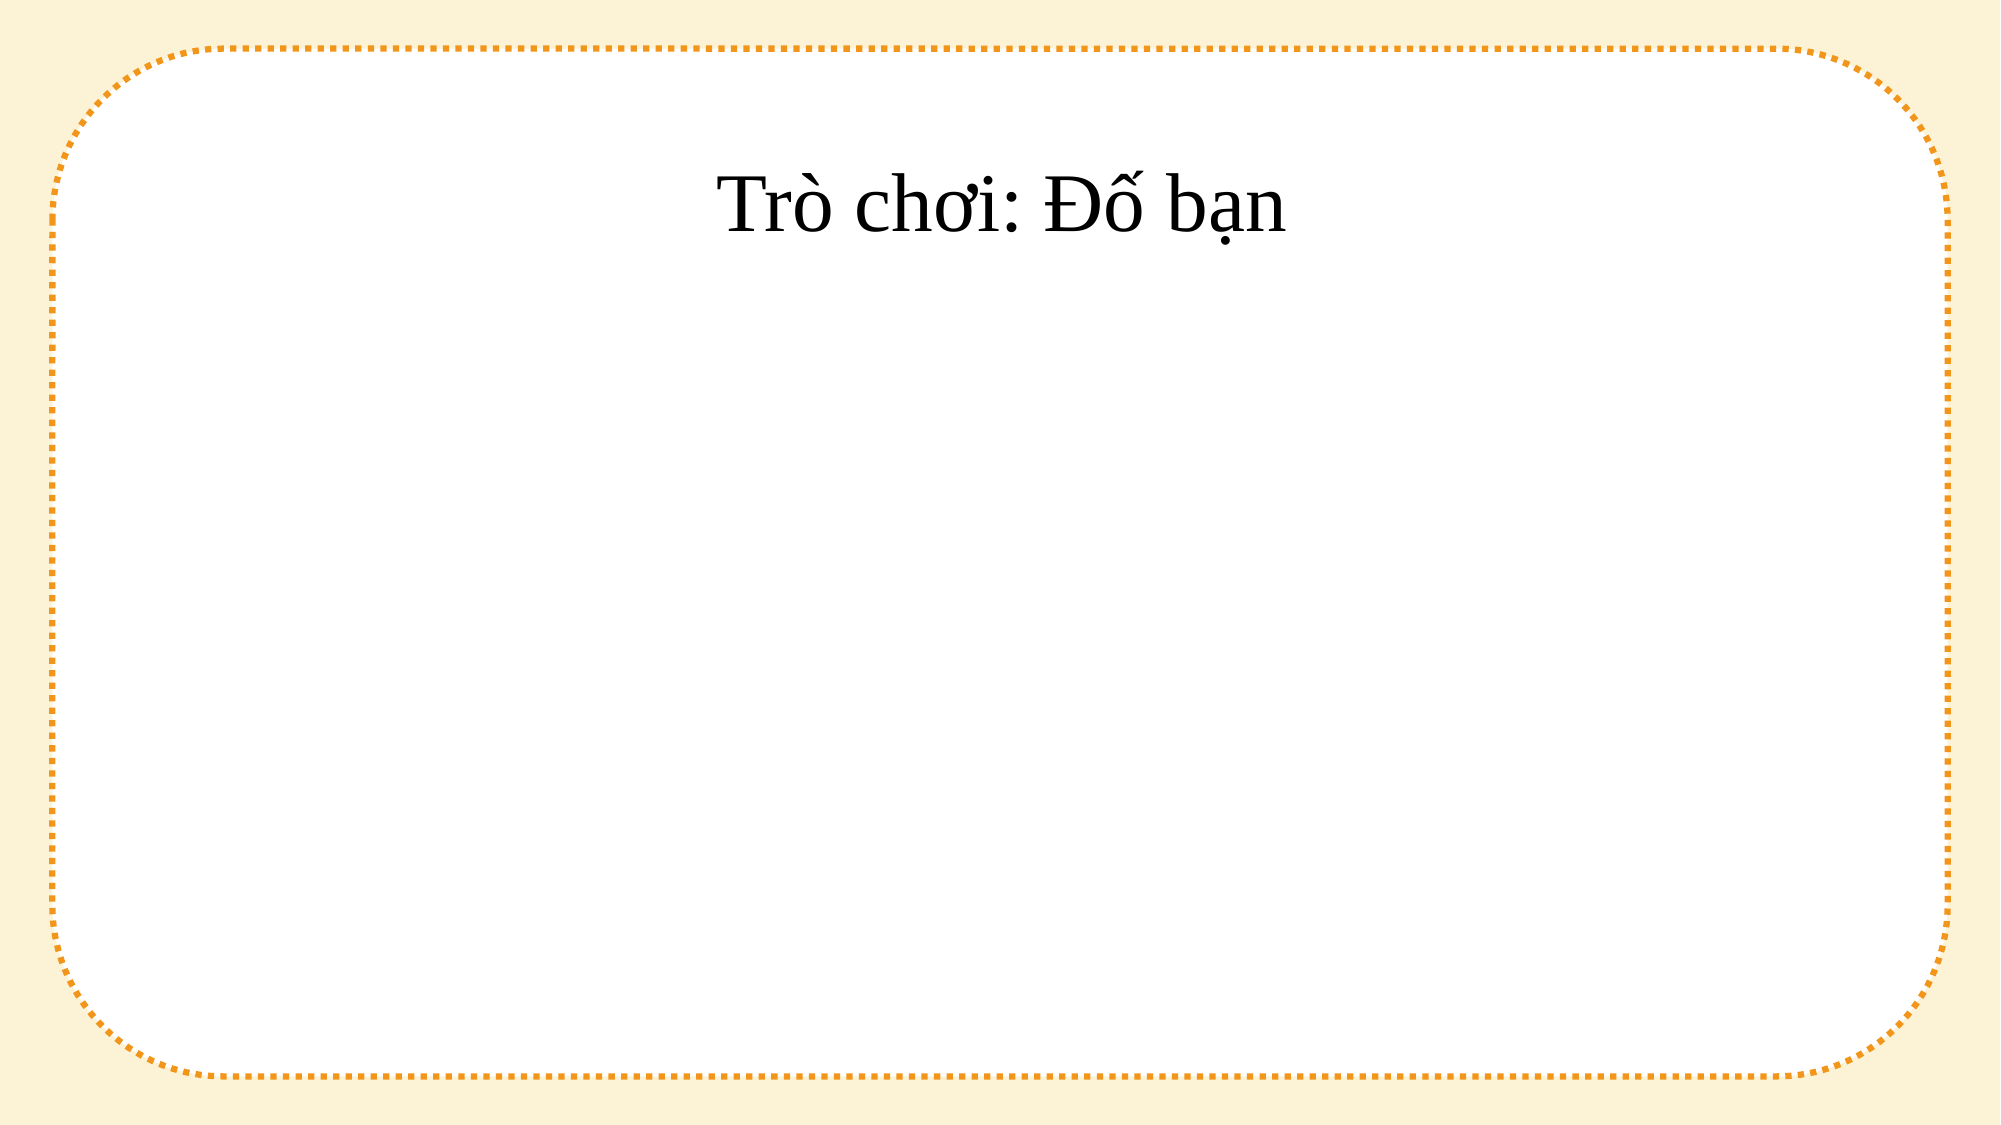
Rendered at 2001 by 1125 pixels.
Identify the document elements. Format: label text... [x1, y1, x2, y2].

text_box Trò chơi: Đố bạn [483, 141, 1521, 256]
